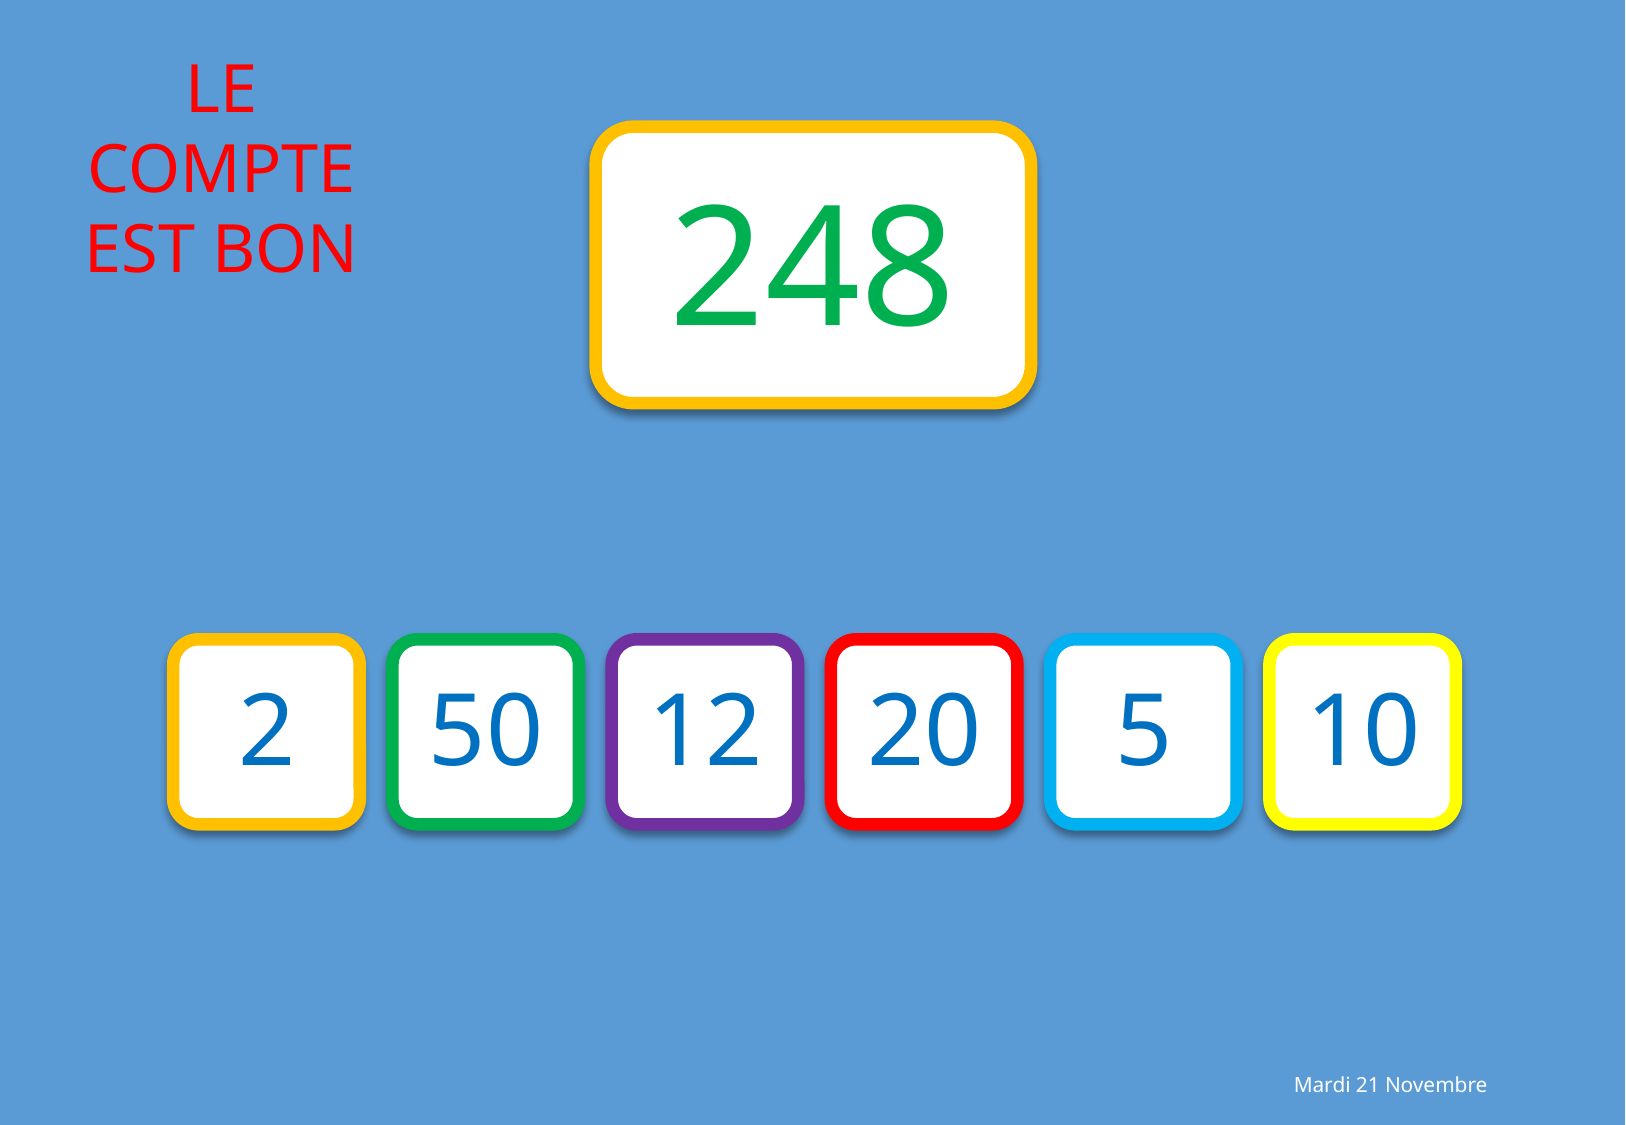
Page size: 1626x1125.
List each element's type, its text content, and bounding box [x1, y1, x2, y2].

list Mardi 21 Novembre [1195, 1062, 1586, 1110]
list 5 [1040, 661, 1248, 805]
list 10 [1260, 661, 1467, 805]
list 248 [595, 155, 1031, 388]
list 20 [821, 661, 1029, 805]
list 2 [163, 661, 371, 805]
list 12 [602, 661, 809, 805]
list 50 [382, 661, 590, 805]
